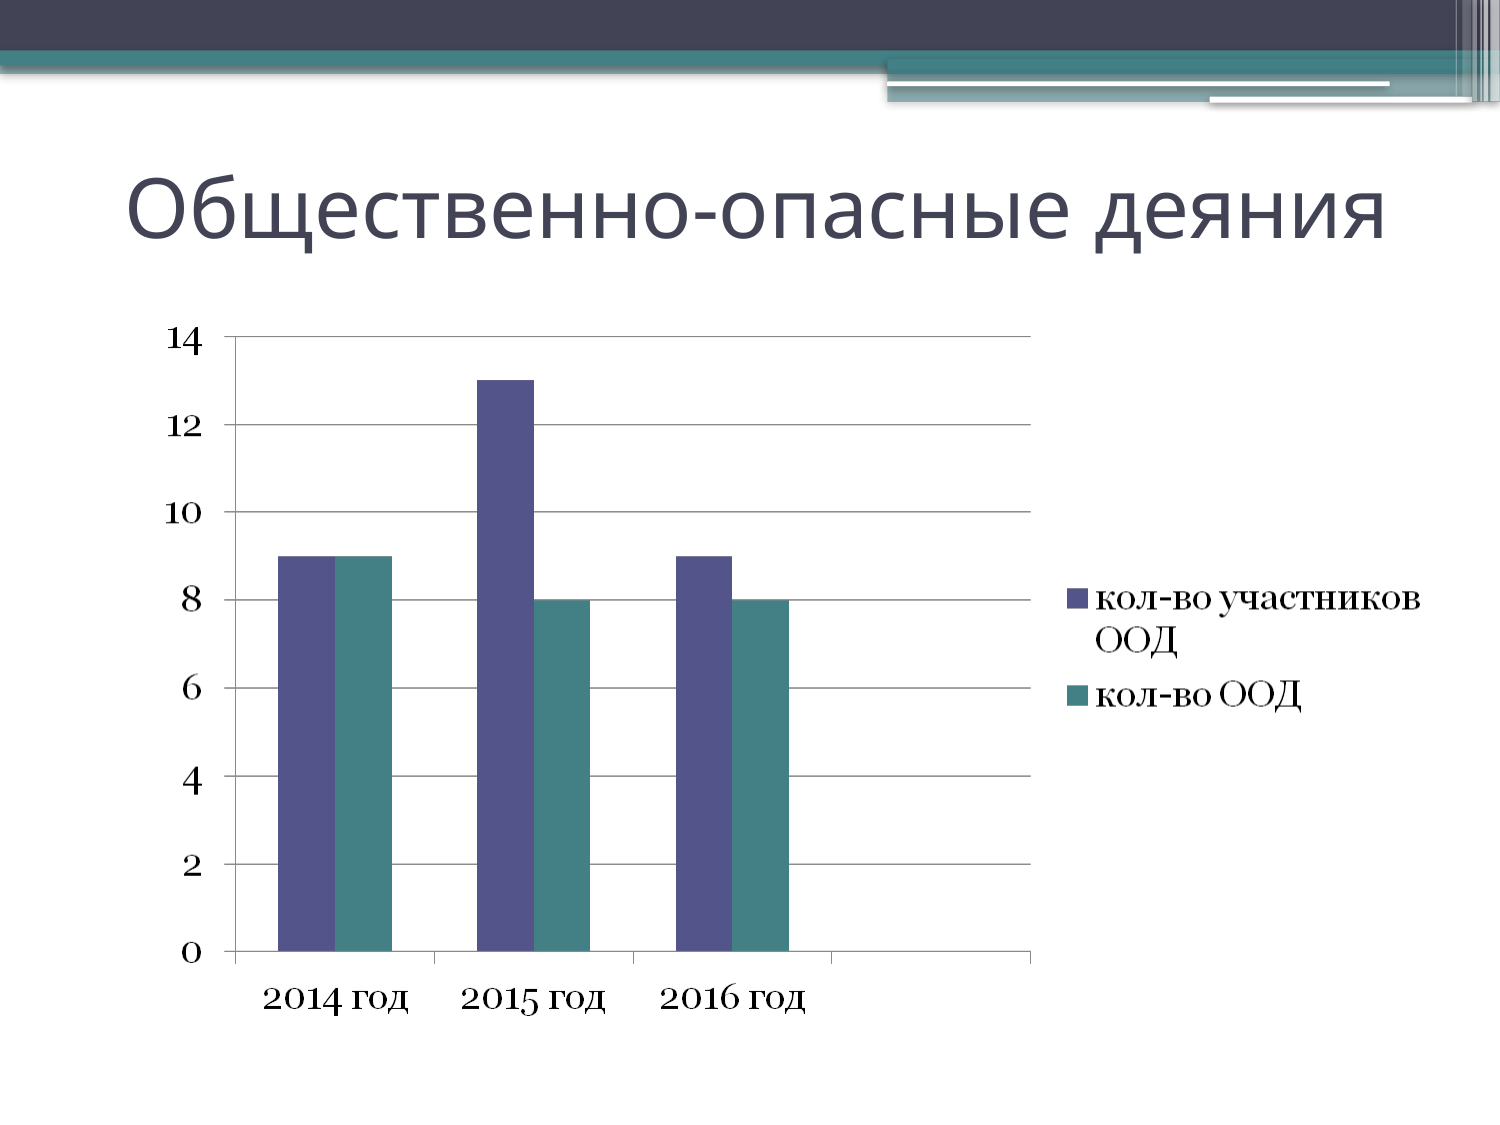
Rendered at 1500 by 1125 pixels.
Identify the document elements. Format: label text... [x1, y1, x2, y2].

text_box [143, 296, 1450, 1039]
title Общественно-опасные деяния [81, 116, 1433, 293]
